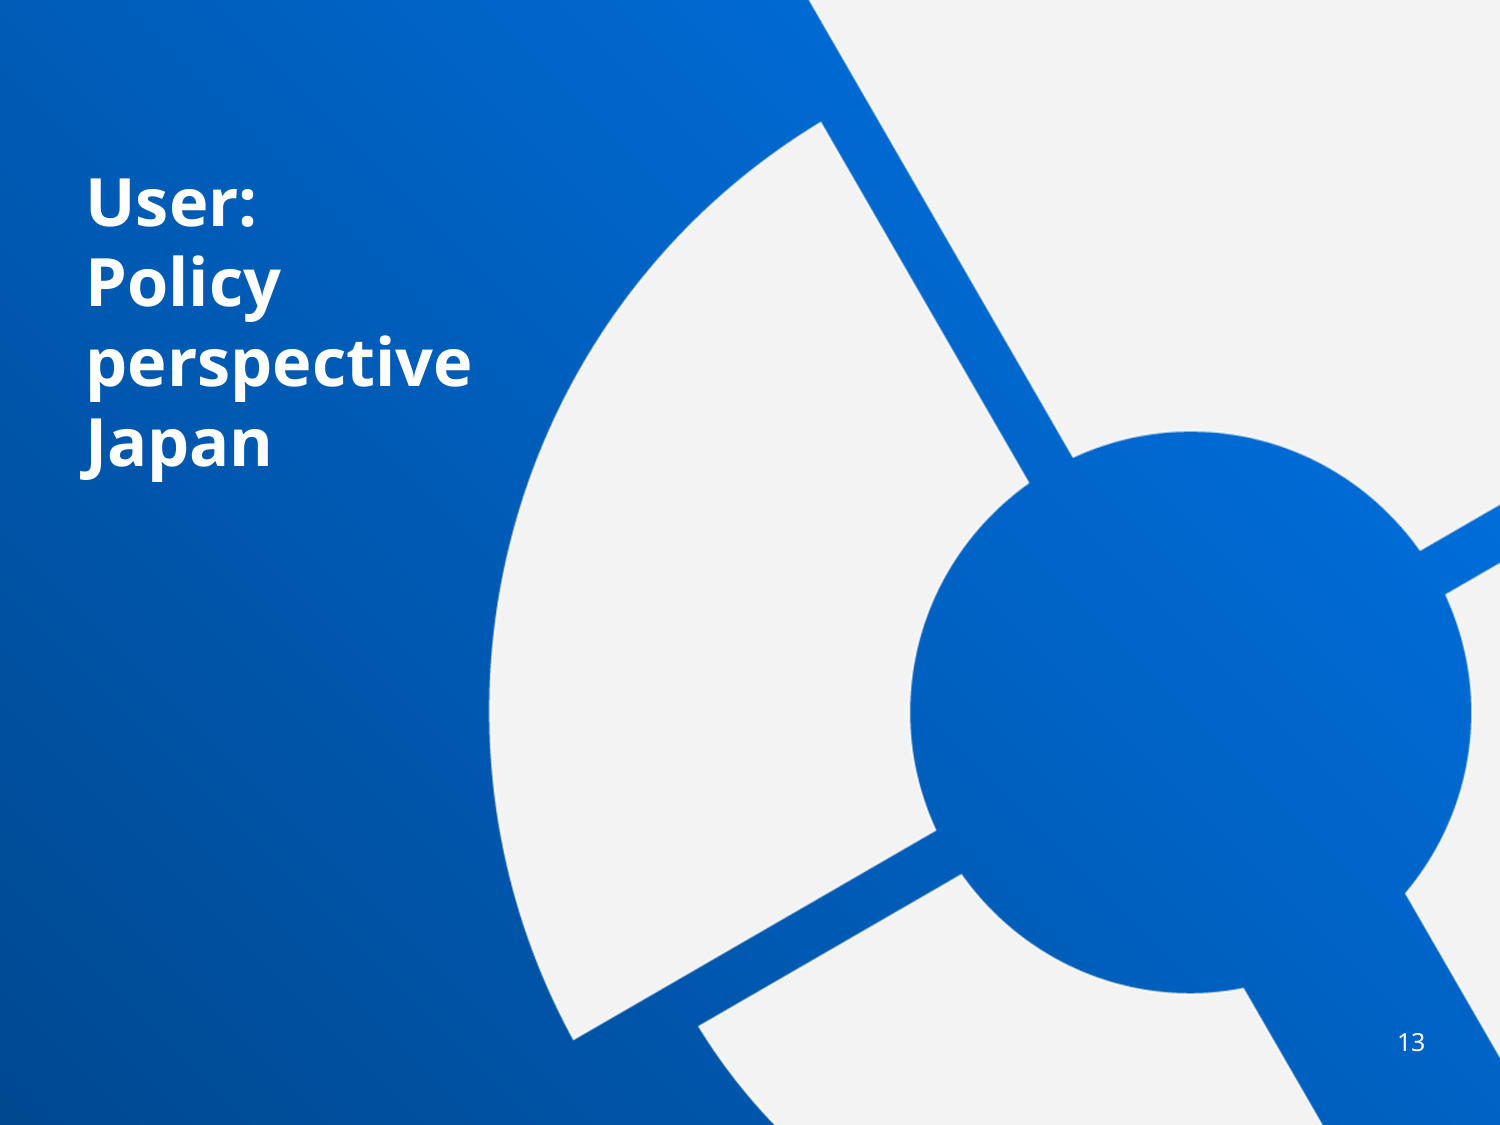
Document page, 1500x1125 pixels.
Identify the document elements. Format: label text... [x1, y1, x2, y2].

slide_number 12 [1307, 1000, 1426, 1061]
picture [0, 0, 1500, 1125]
title User: Policy perspective Japan [70, 151, 644, 598]
